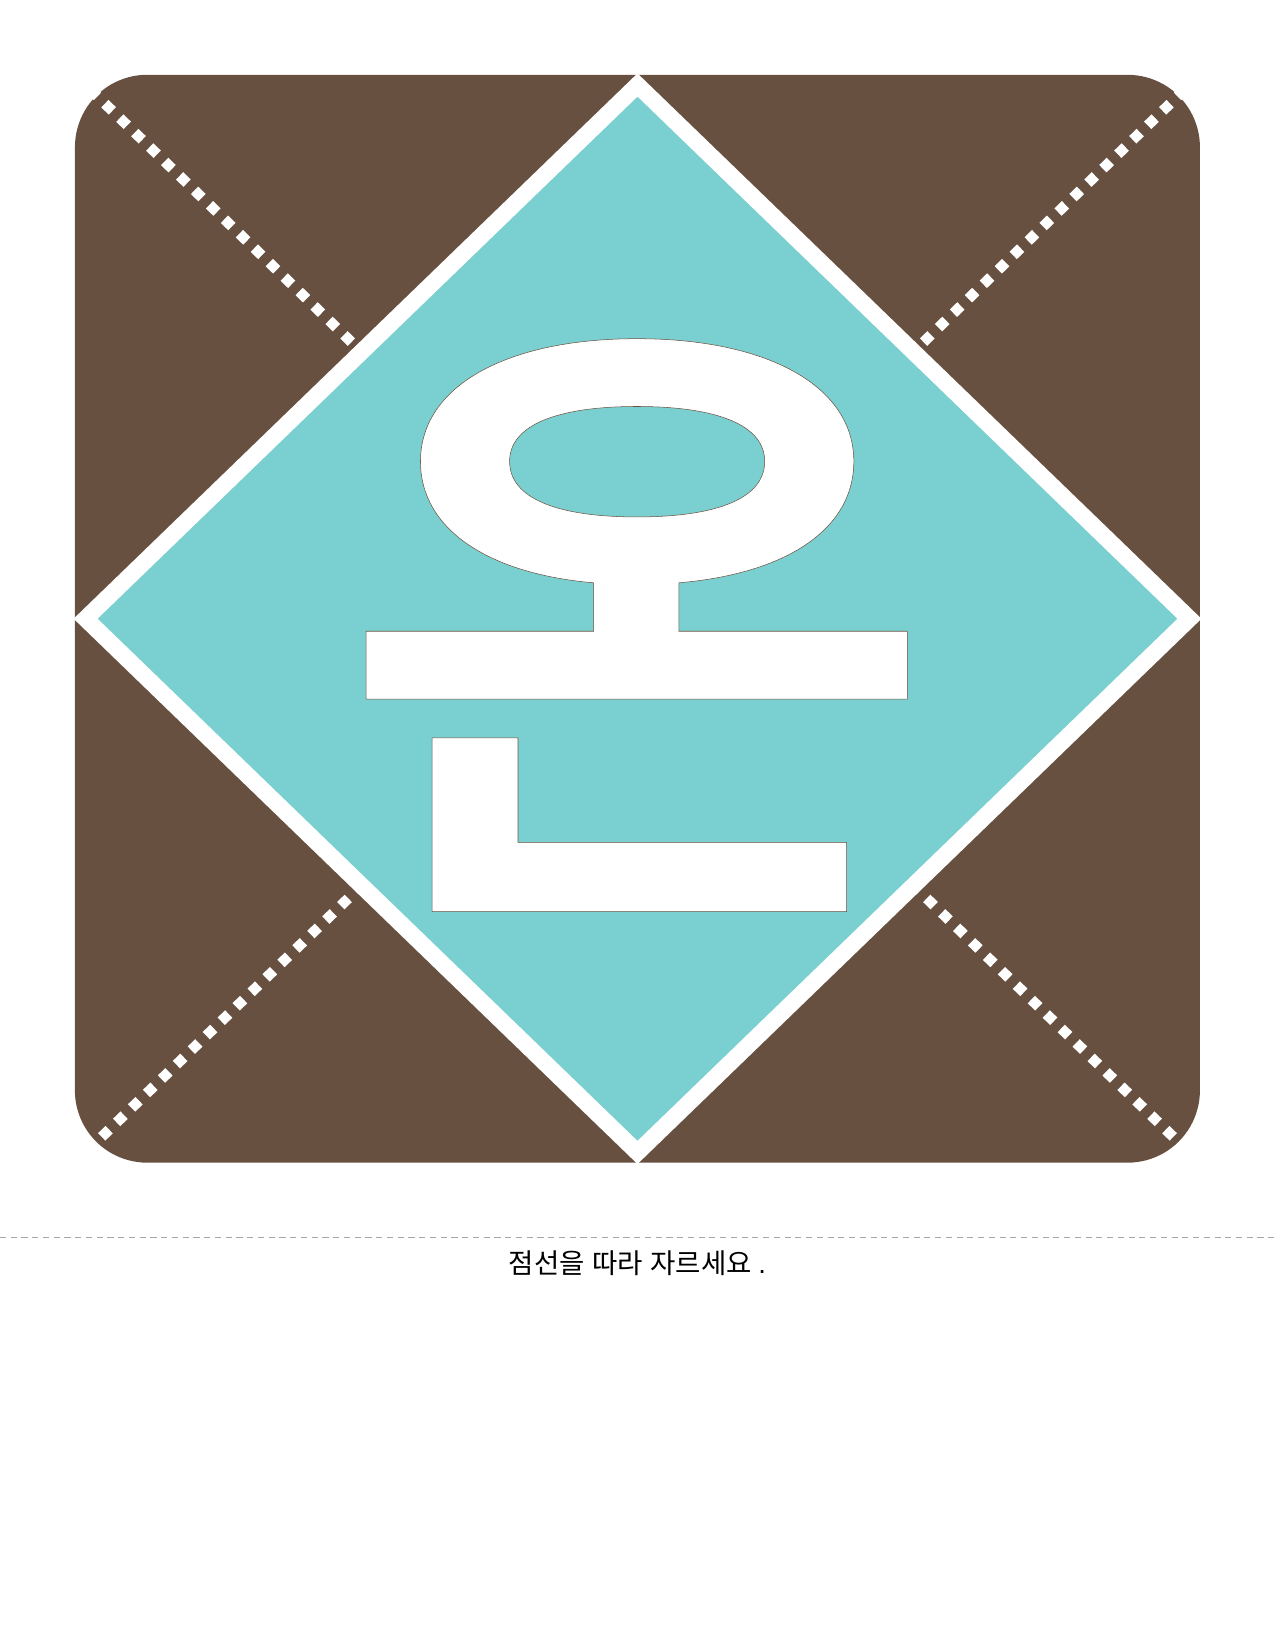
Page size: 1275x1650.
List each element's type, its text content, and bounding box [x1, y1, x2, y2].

title 온 [159, 150, 1116, 1062]
